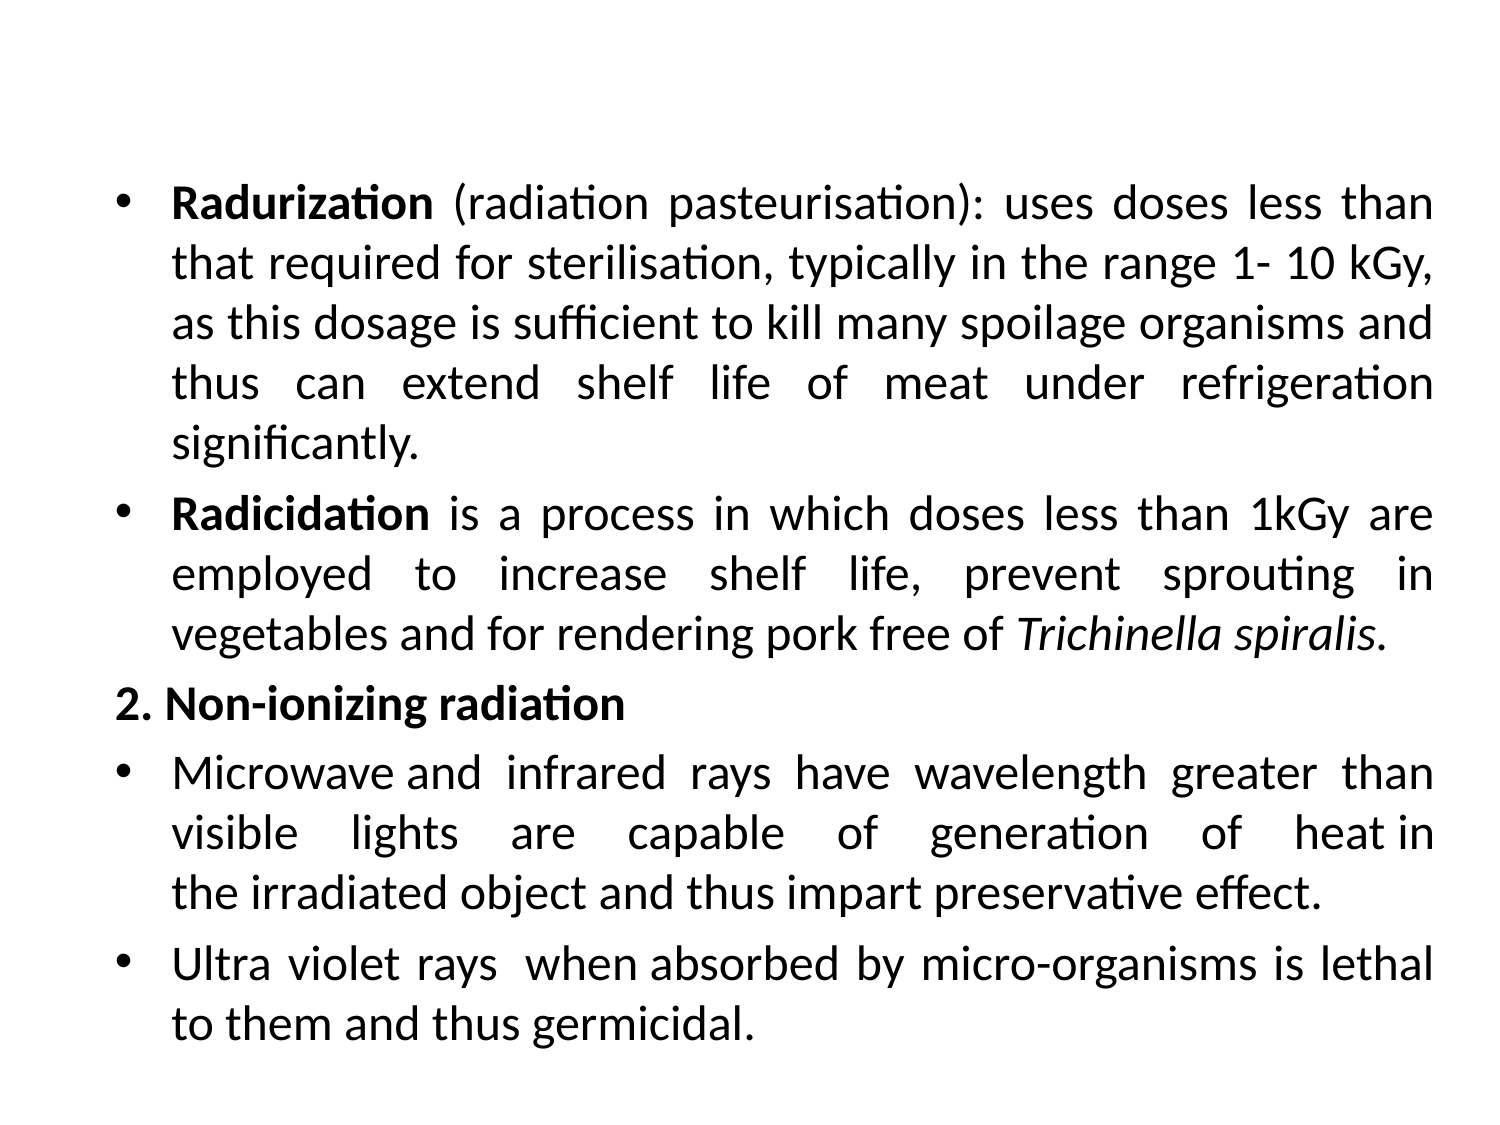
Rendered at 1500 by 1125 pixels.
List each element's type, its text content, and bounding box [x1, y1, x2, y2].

list Radurization (radiation pasteurisation): uses doses less than that required for sterilisation, typically in the range 1- 10 kGy, as this dosage is sufficient to kill many spoilage organisms and thus can extend shelf life of meat under refrigeration significantly. Radicidation is a process in which doses less than 1kGy are employed to increase shelf life, prevent sprouting in vegetables and for rendering pork free of Trichinella spiralis. 2. Non-ionizing radiation Microwave and infrared rays have wavelength greater than visible lights are capable of generation of heat in the irradiated object and thus impart preservative effect. Ultra violet rays when absorbed by micro-organisms is lethal to them and thus germicidal. [99, 162, 1450, 905]
